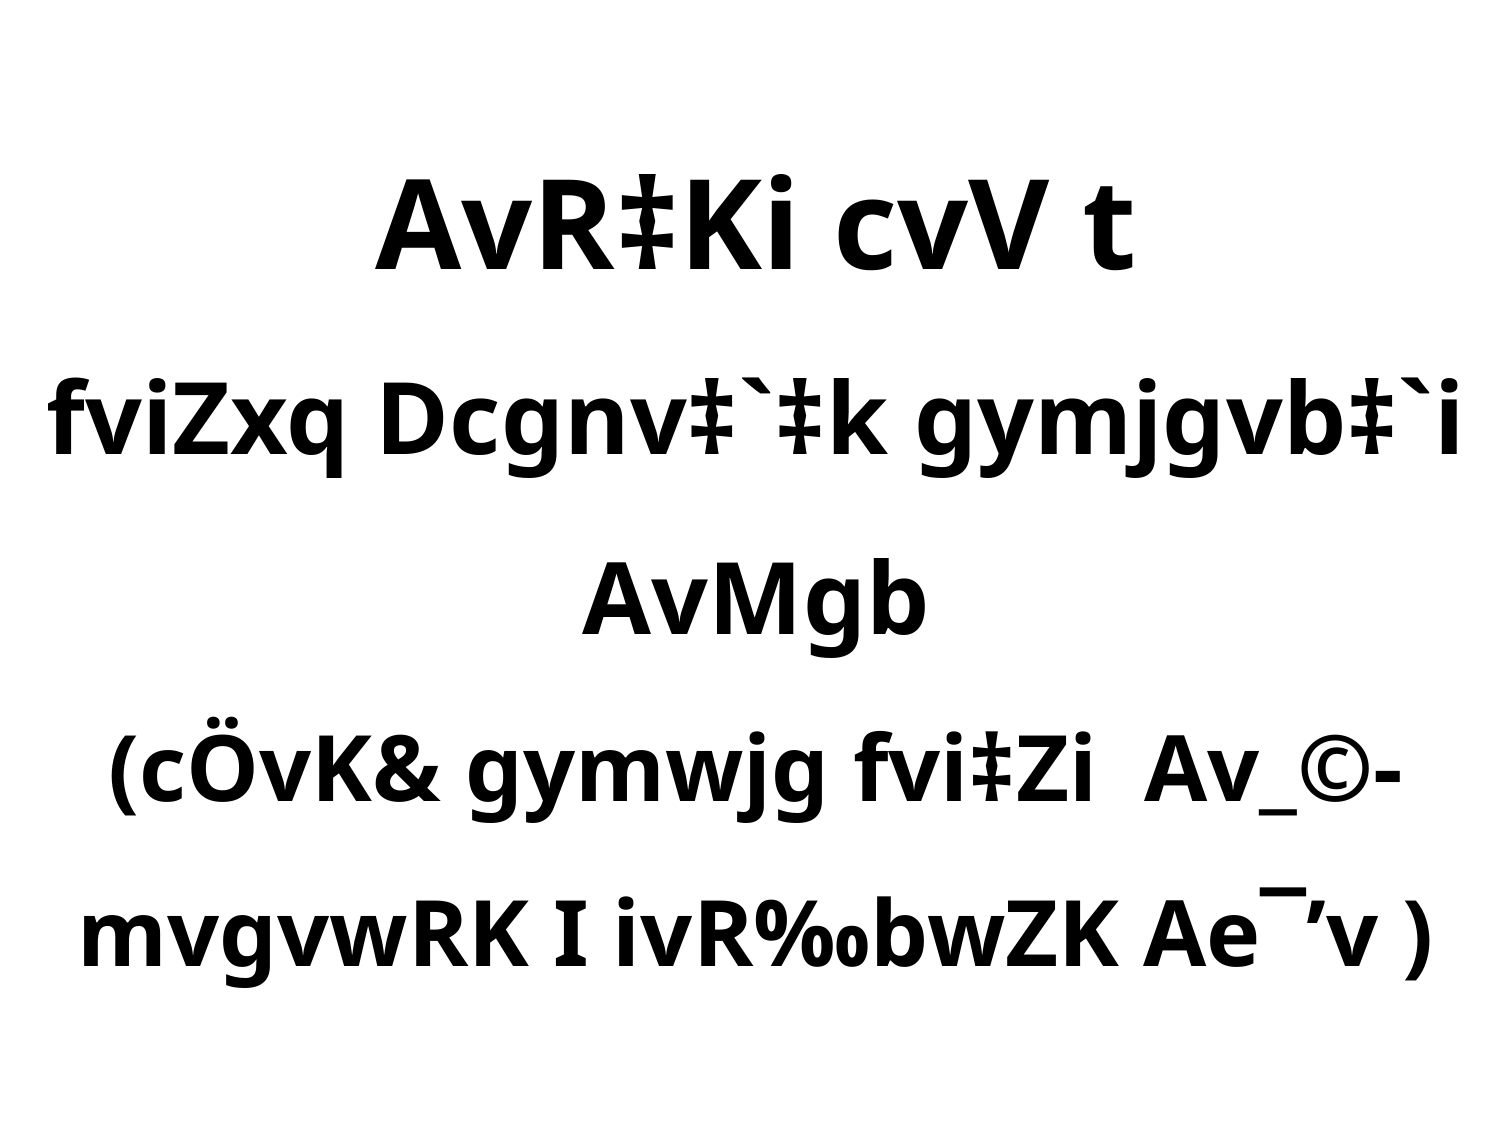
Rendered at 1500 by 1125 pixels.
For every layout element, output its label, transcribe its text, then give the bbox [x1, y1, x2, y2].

text_box AvR‡Ki cvV t fviZxq Dcgnv‡`‡k gymjgvb‡`i AvMgb (cÖvK& gymwjg fvi‡Zi Av_©-mvgvwRK I ivR‰bwZK Ae¯’v ) [24, 62, 1488, 992]
